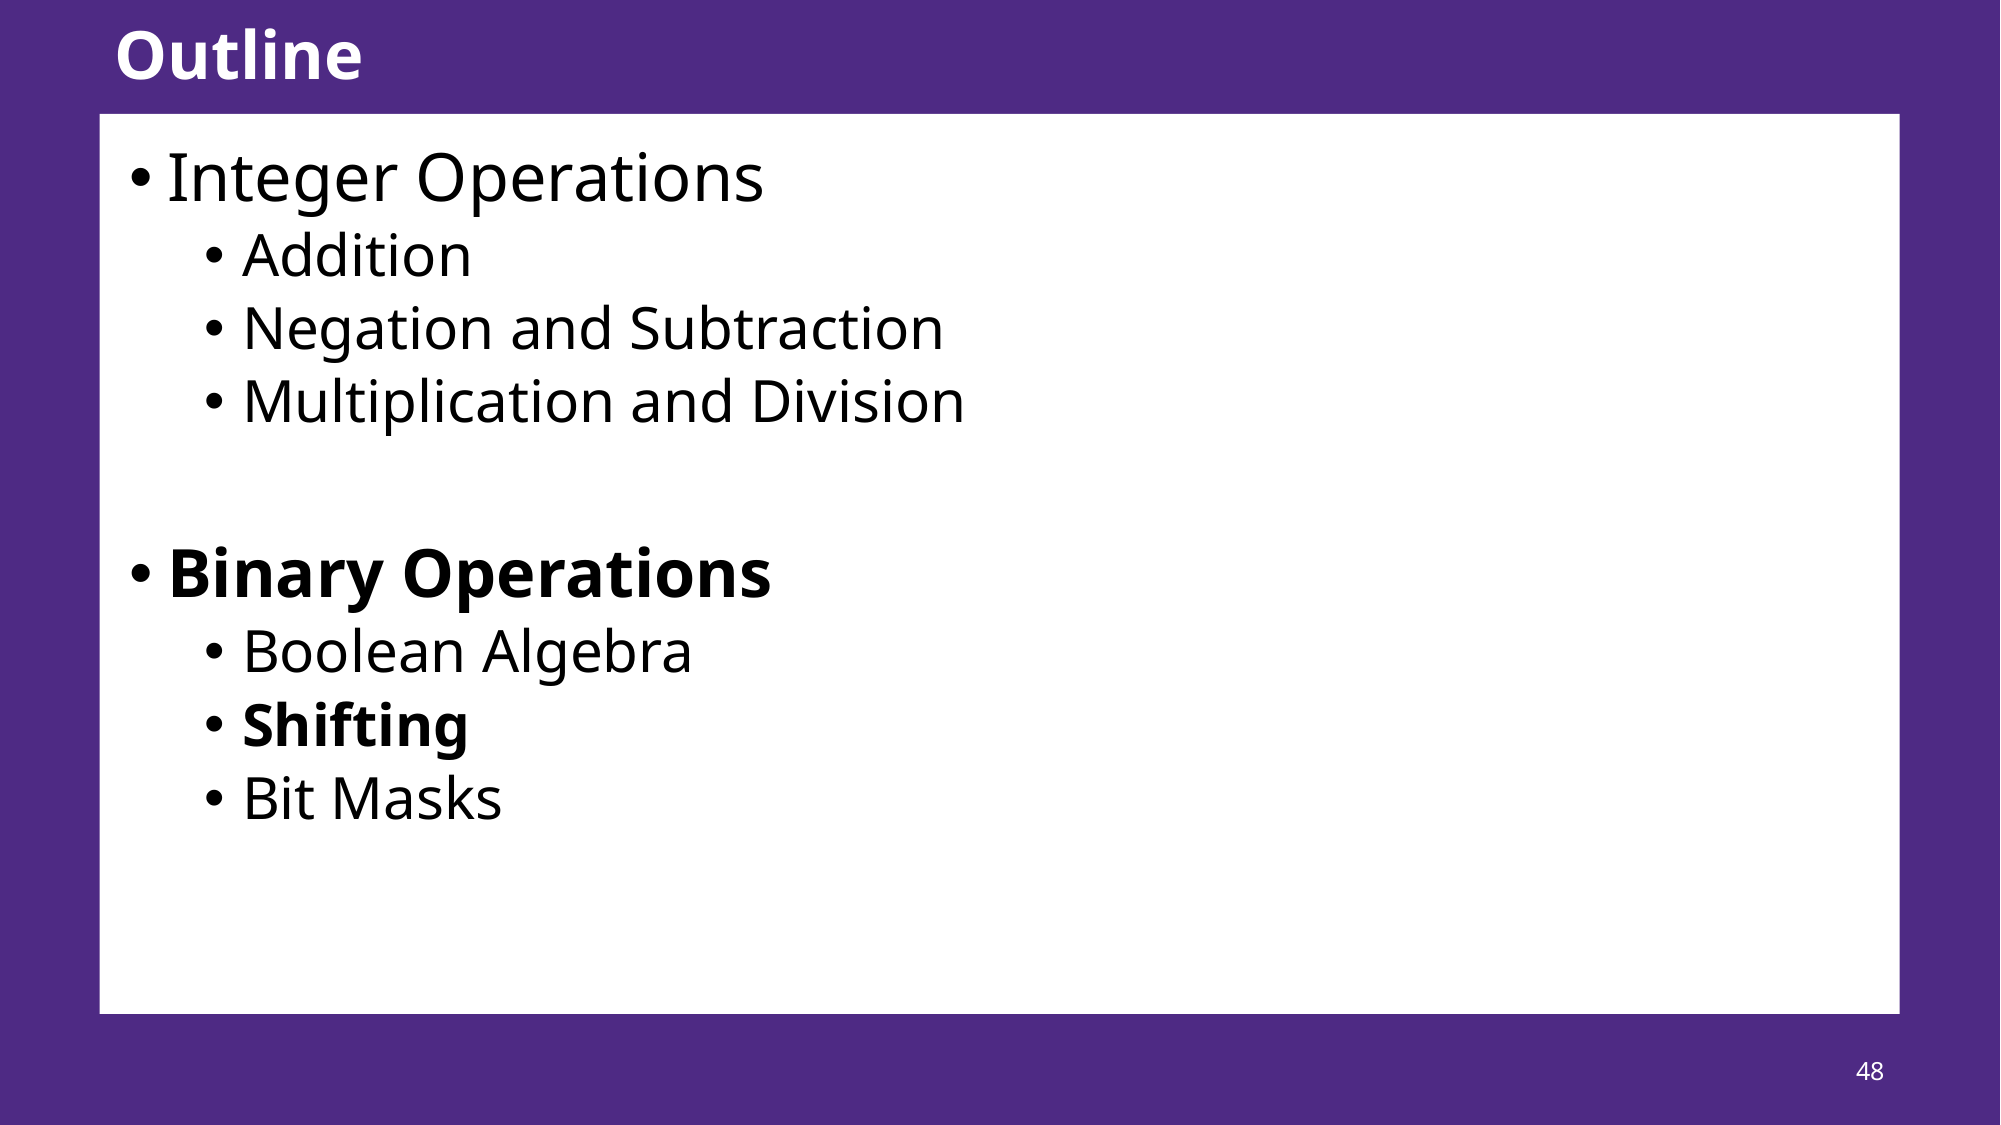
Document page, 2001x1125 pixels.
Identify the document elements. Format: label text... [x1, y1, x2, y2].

list Integer Operations Addition Negation and Subtraction Multiplication and Division Binary Operations Boolean Algebra Shifting Bit Masks [99, 114, 1900, 1014]
slide_number 48 [1749, 1042, 1900, 1103]
title Outline [99, 1, 1900, 114]
